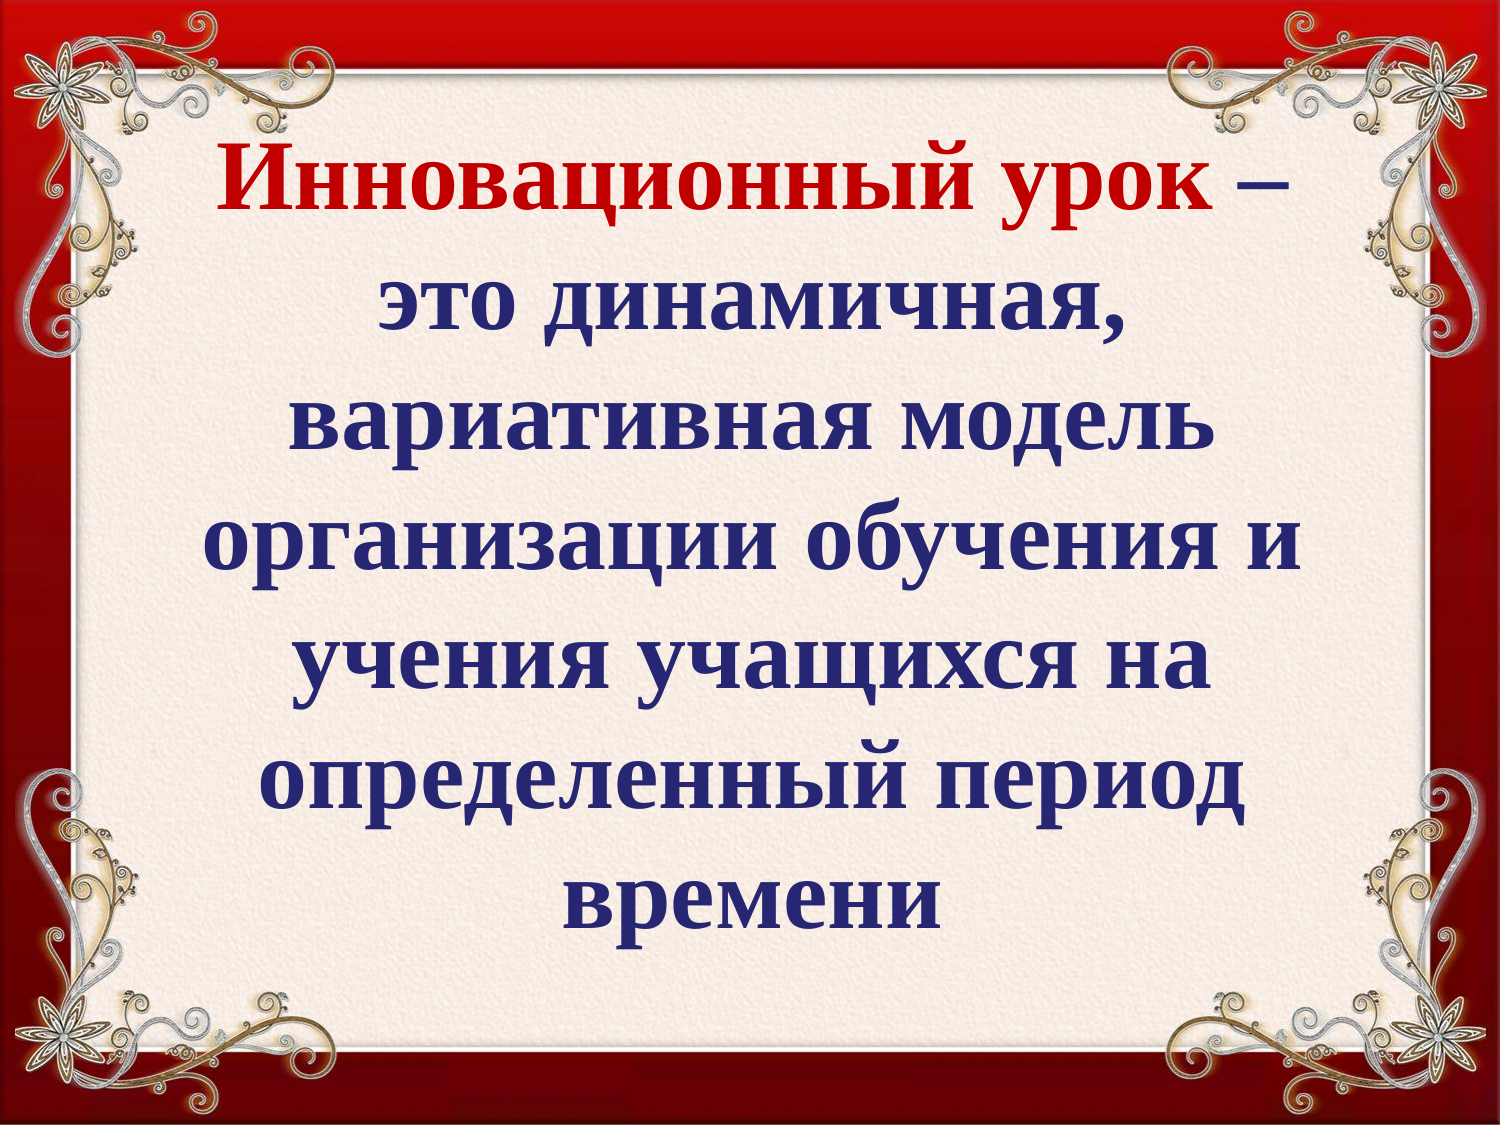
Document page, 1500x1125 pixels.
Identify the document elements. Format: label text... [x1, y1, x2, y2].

picture [0, 0, 1500, 1125]
text_box Инновационный урок – это динамичная, вариативная модель организации обучения и учения учащихся на определенный период времени [185, 101, 1320, 957]
